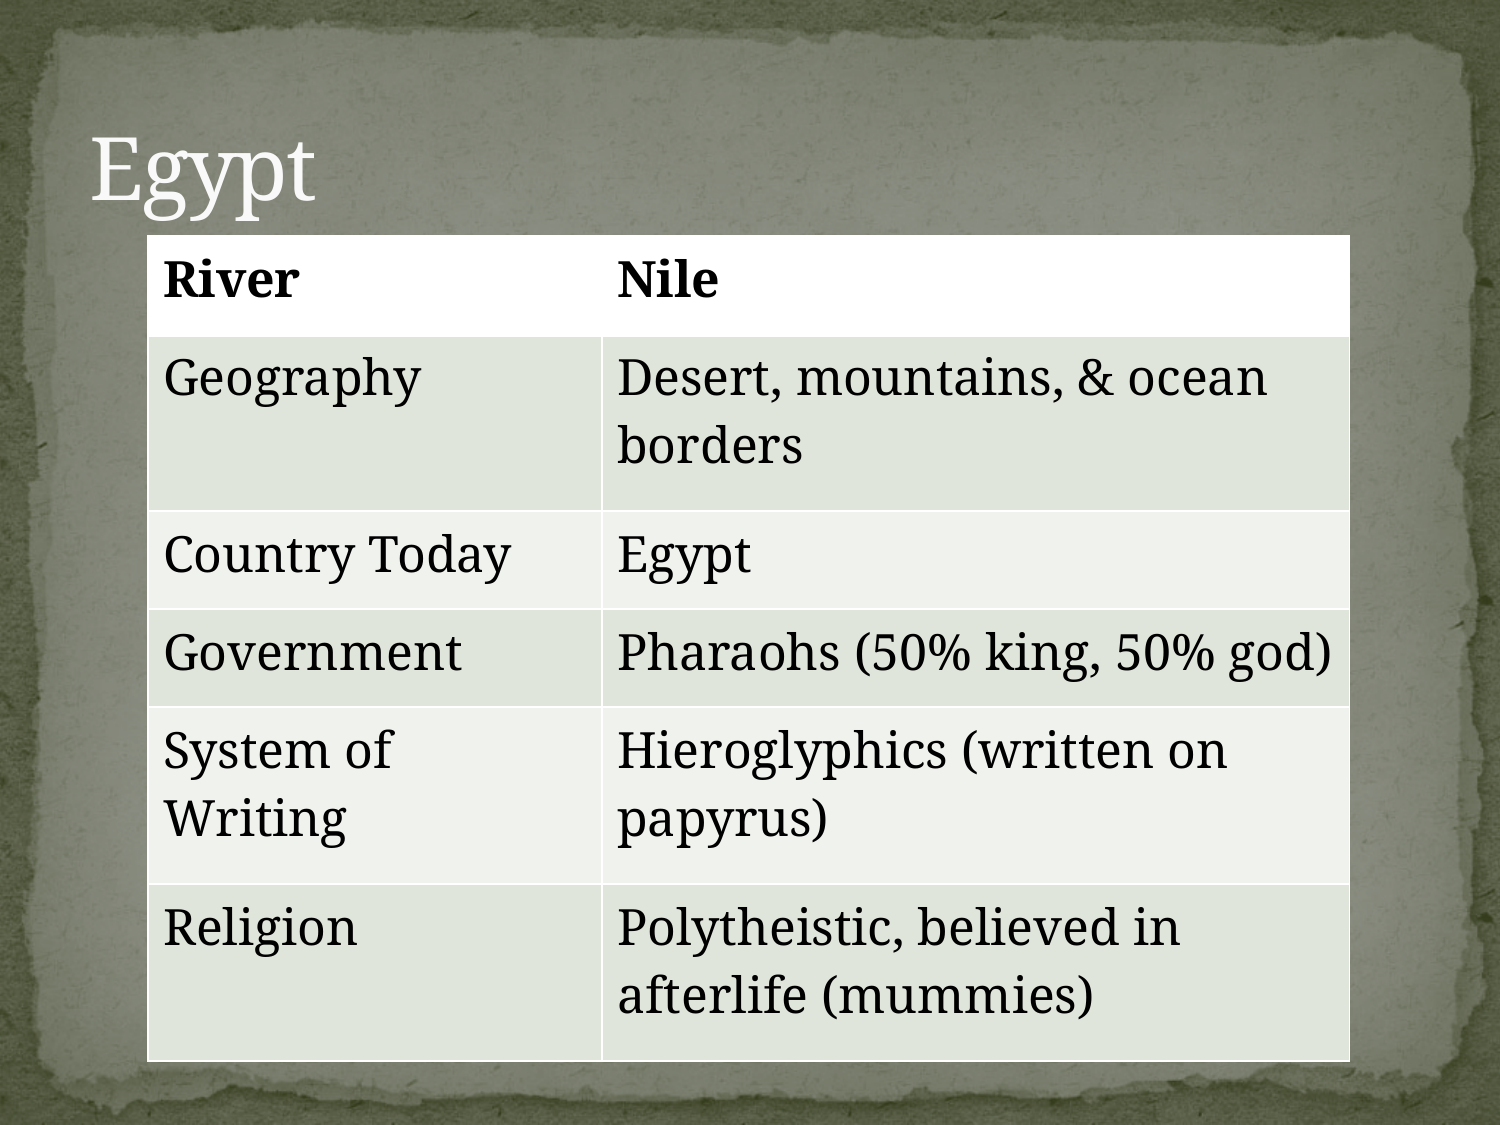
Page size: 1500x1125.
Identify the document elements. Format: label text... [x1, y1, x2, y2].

table_cell Pharaohs (50% king, 50% god) [603, 610, 1349, 706]
table_cell Polytheistic, believed in afterlife (mummies) [603, 885, 1349, 1060]
table_cell Religion [149, 885, 601, 1060]
table_header River [149, 237, 601, 332]
table_cell Government [149, 610, 601, 706]
table_cell System of Writing [149, 708, 601, 883]
table_cell Country Today [149, 512, 601, 608]
table_cell Hieroglyphics (written on papyrus) [603, 708, 1349, 883]
table_cell Egypt [603, 512, 1349, 608]
title Egypt [74, 24, 1425, 225]
table_cell Geography [149, 337, 601, 510]
table_cell Desert, mountains, & ocean borders [603, 337, 1349, 510]
table_header Nile [603, 237, 1349, 332]
